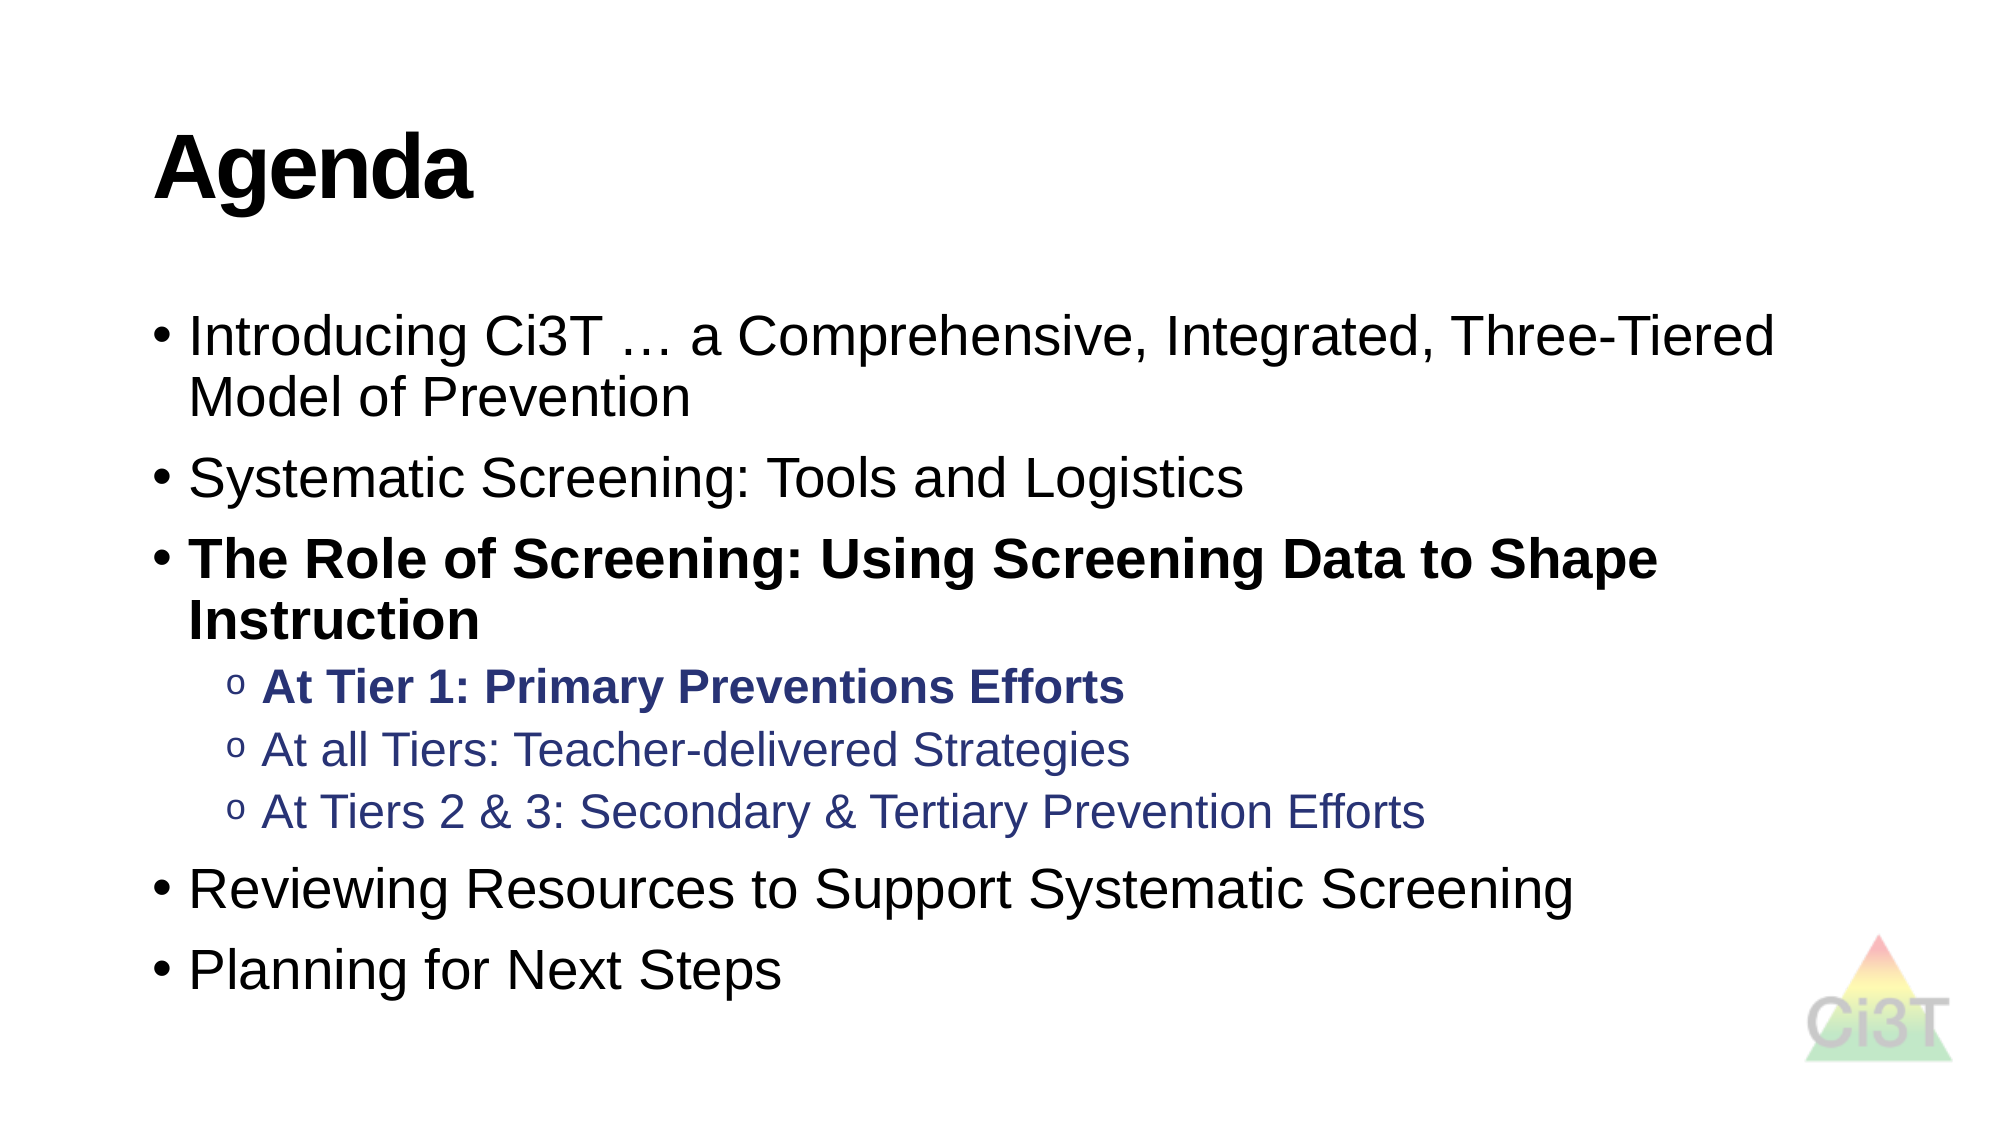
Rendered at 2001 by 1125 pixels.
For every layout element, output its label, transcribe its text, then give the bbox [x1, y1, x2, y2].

text_box Results: SRSS-IE: Externalizing Subscale Elementary [1783, 920, 1970, 1064]
list Introducing Ci3T … a Comprehensive, Integrated, Three-Tiered Model of Prevention Systematic Screening: Tools and Logistics The Role of Screening: Using Screening Data to Shape Instruction At Tier 1: Primary Preventions Efforts At all Tiers: Teacher-delivered Strategies At Tiers 2 & 3: Secondary & Tertiary Prevention Efforts Reviewing Resources to Support Systematic Screening Planning for Next Steps [137, 299, 1863, 1014]
title Agenda [137, 59, 1863, 278]
